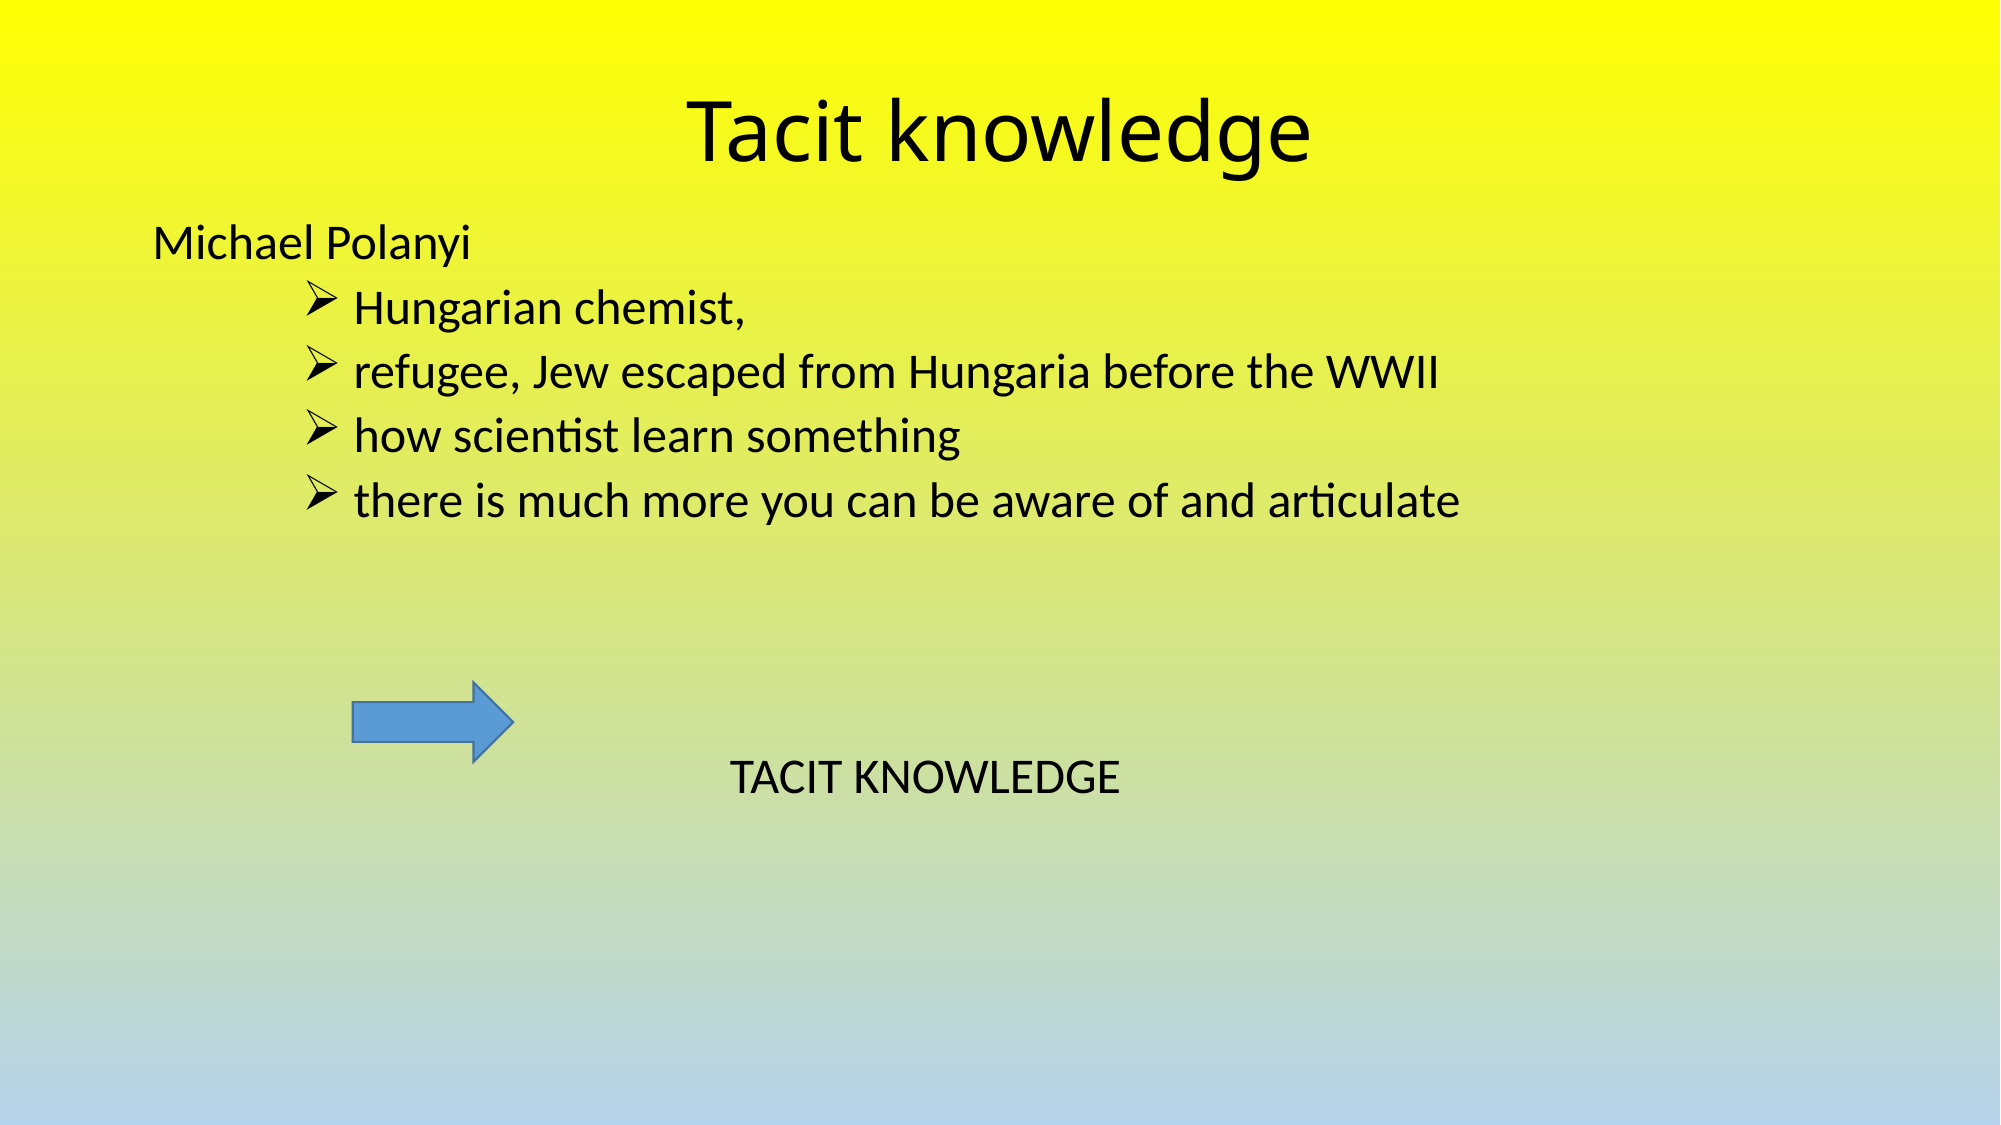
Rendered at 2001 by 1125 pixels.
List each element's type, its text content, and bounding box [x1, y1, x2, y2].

title Tacit knowledge [137, 59, 1863, 209]
list Michael Polanyi Hungarian chemist, refugee, Jew escaped from Hungaria before the WWII how scientist learn something there is much more you can be aware of and articulate TACIT KNOWLEDGE [137, 209, 1863, 993]
text_box [351, 679, 515, 765]
